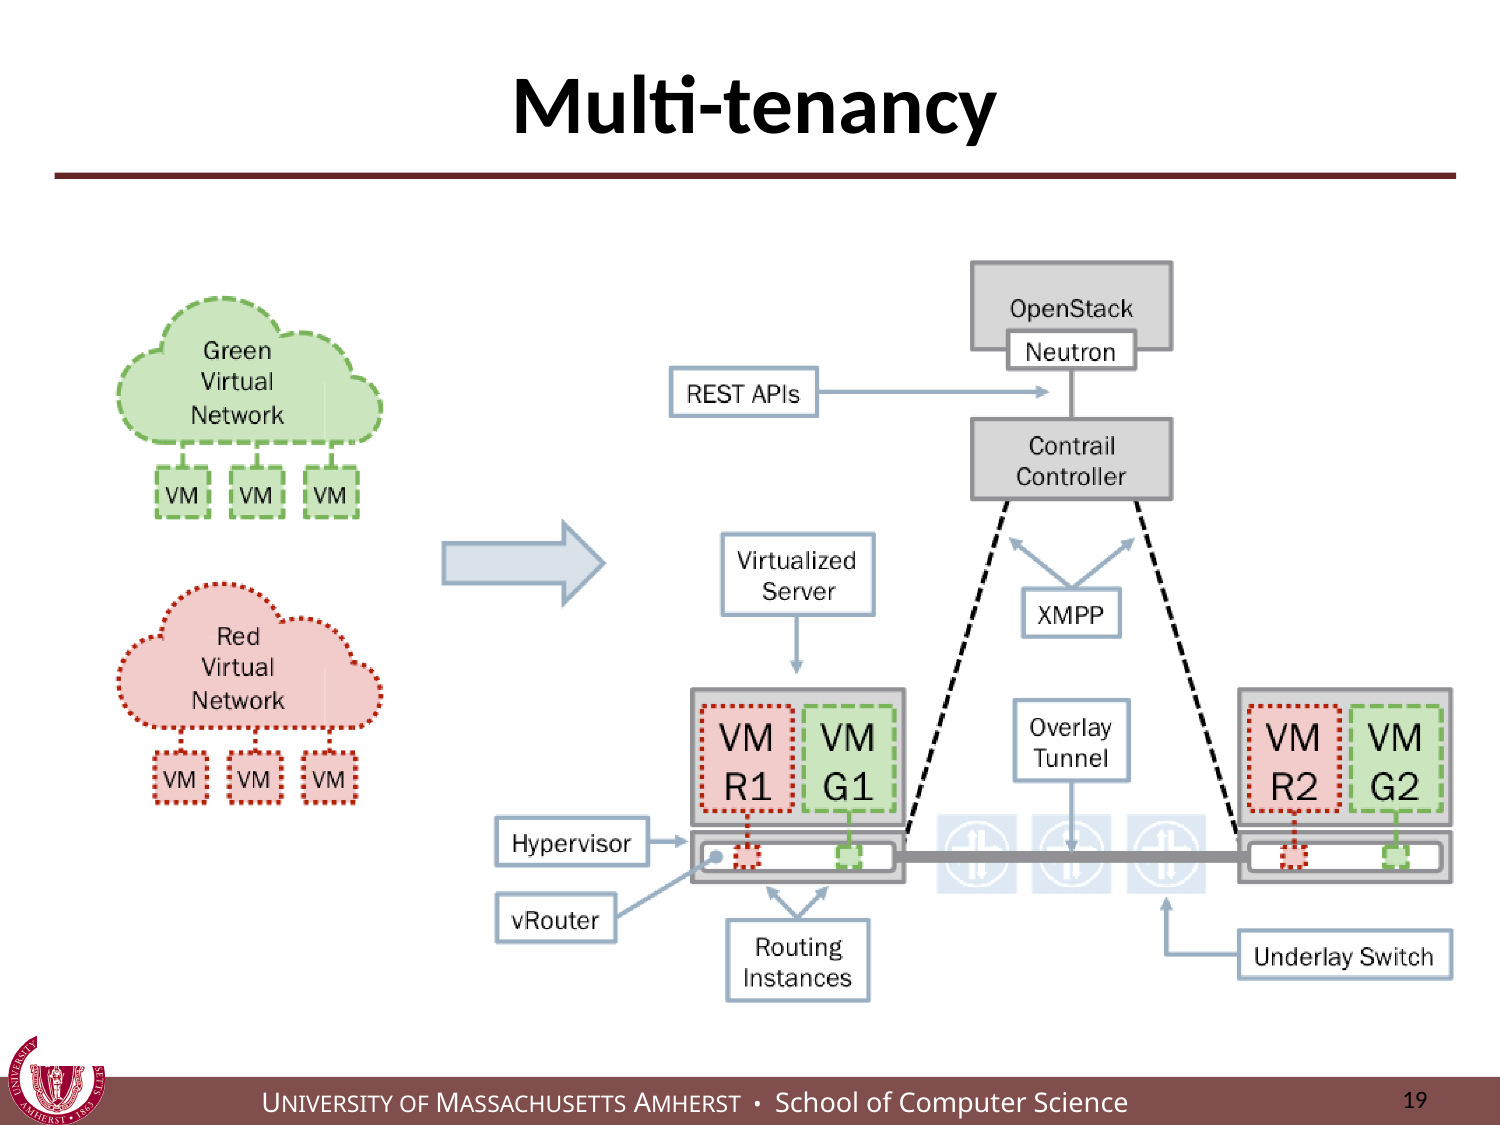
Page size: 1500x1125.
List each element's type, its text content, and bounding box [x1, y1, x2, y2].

title Multi-tenancy [54, 32, 1457, 170]
slide_number 19 [1092, 1073, 1443, 1125]
picture [8, 191, 1500, 1125]
